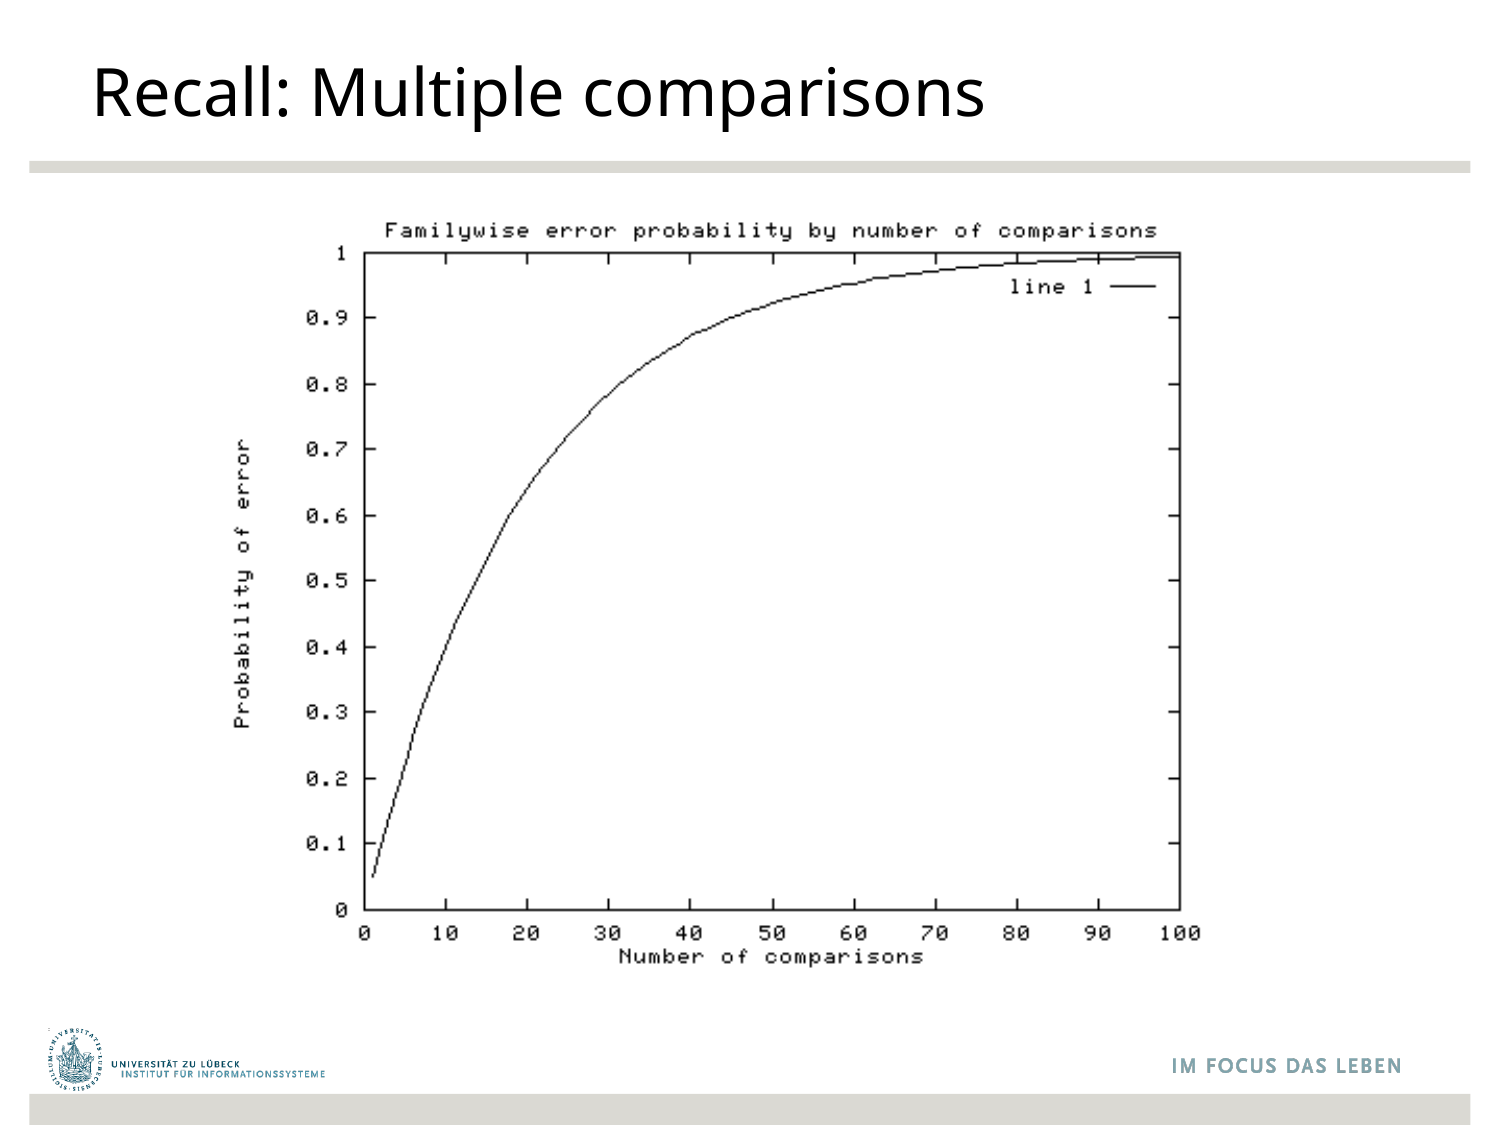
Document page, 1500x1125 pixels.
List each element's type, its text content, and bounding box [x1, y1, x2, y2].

picture [218, 219, 1219, 971]
title Recall: Multiple comparisons [76, 42, 1427, 126]
picture [1173, 1058, 1400, 1073]
